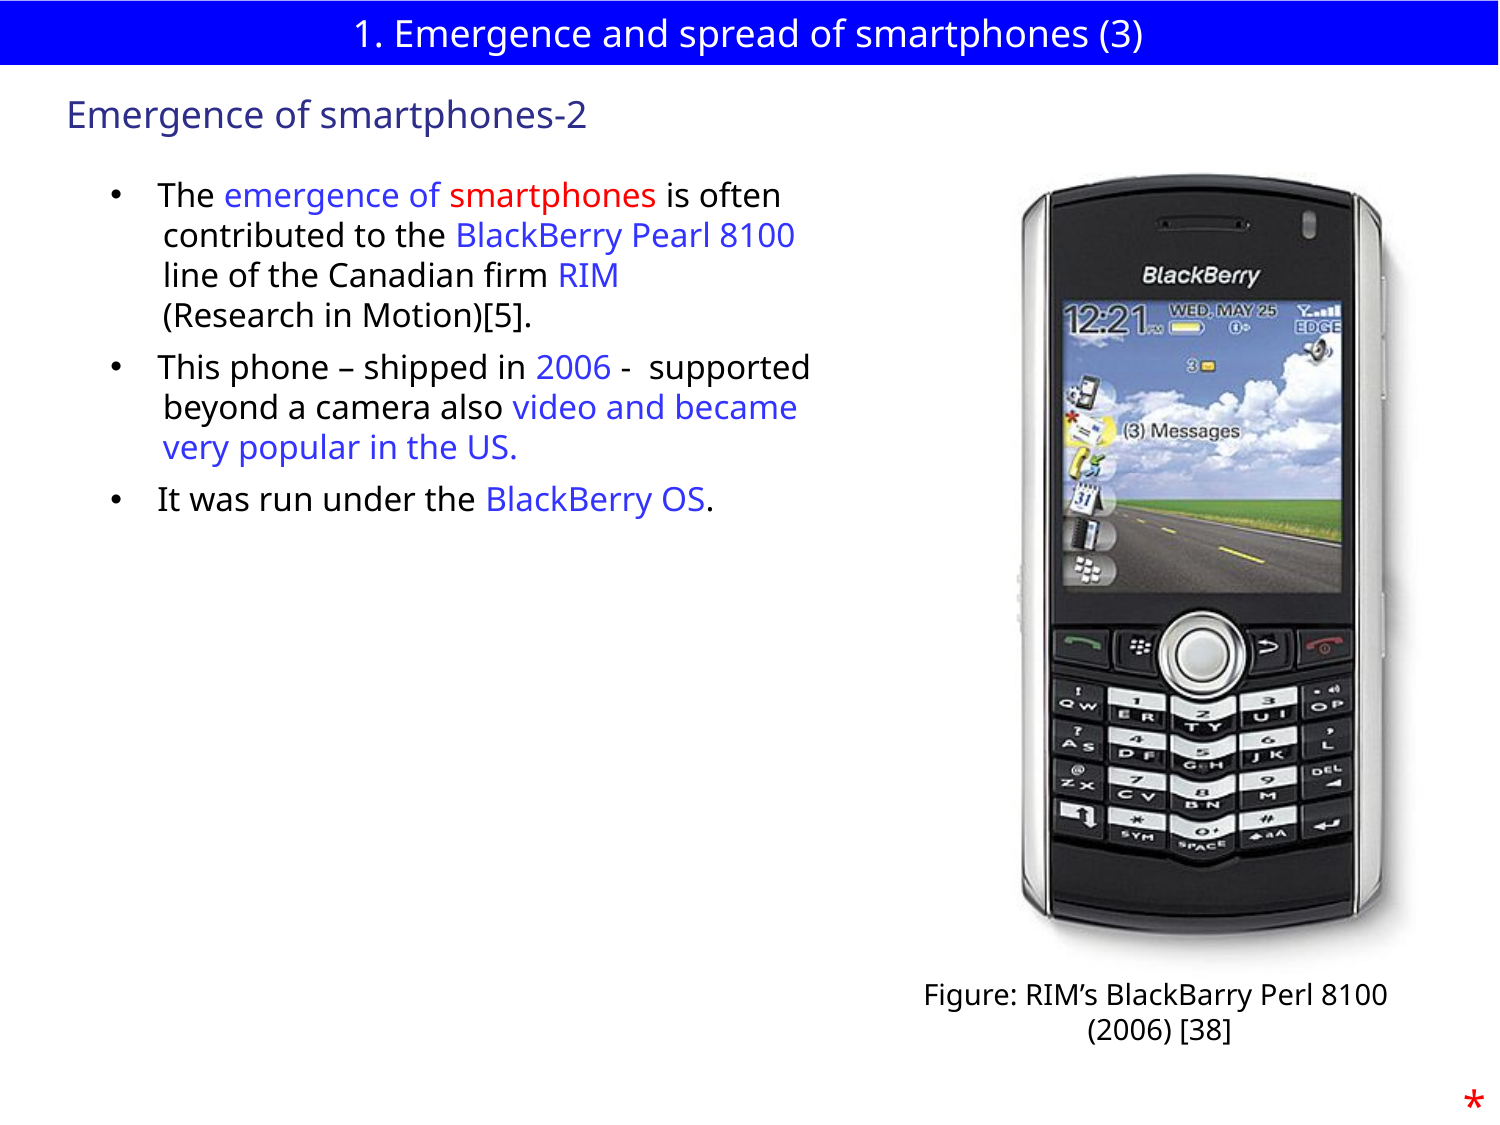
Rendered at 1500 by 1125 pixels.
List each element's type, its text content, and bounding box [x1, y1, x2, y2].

title 1. Emergence and spread of smartphones (3) [0, 0, 1499, 65]
text_box Emergence of smartphones-2 [51, 84, 603, 144]
text_box The emergence of smartphones is often contributed to the BlackBerry Pearl 8100 line of the Canadian firm RIM (Research in Motion)[5]. This phone – shipped in 2006 - supported beyond a camera also video and became very popular in the US. It was run under the BlackBerry OS. [95, 166, 827, 526]
text_box Figure: RIM’s BlackBarry Perl 8100 (2006) [38] [908, 968, 1404, 1054]
picture [967, 148, 1437, 1014]
text_box * [1448, 1071, 1500, 1125]
